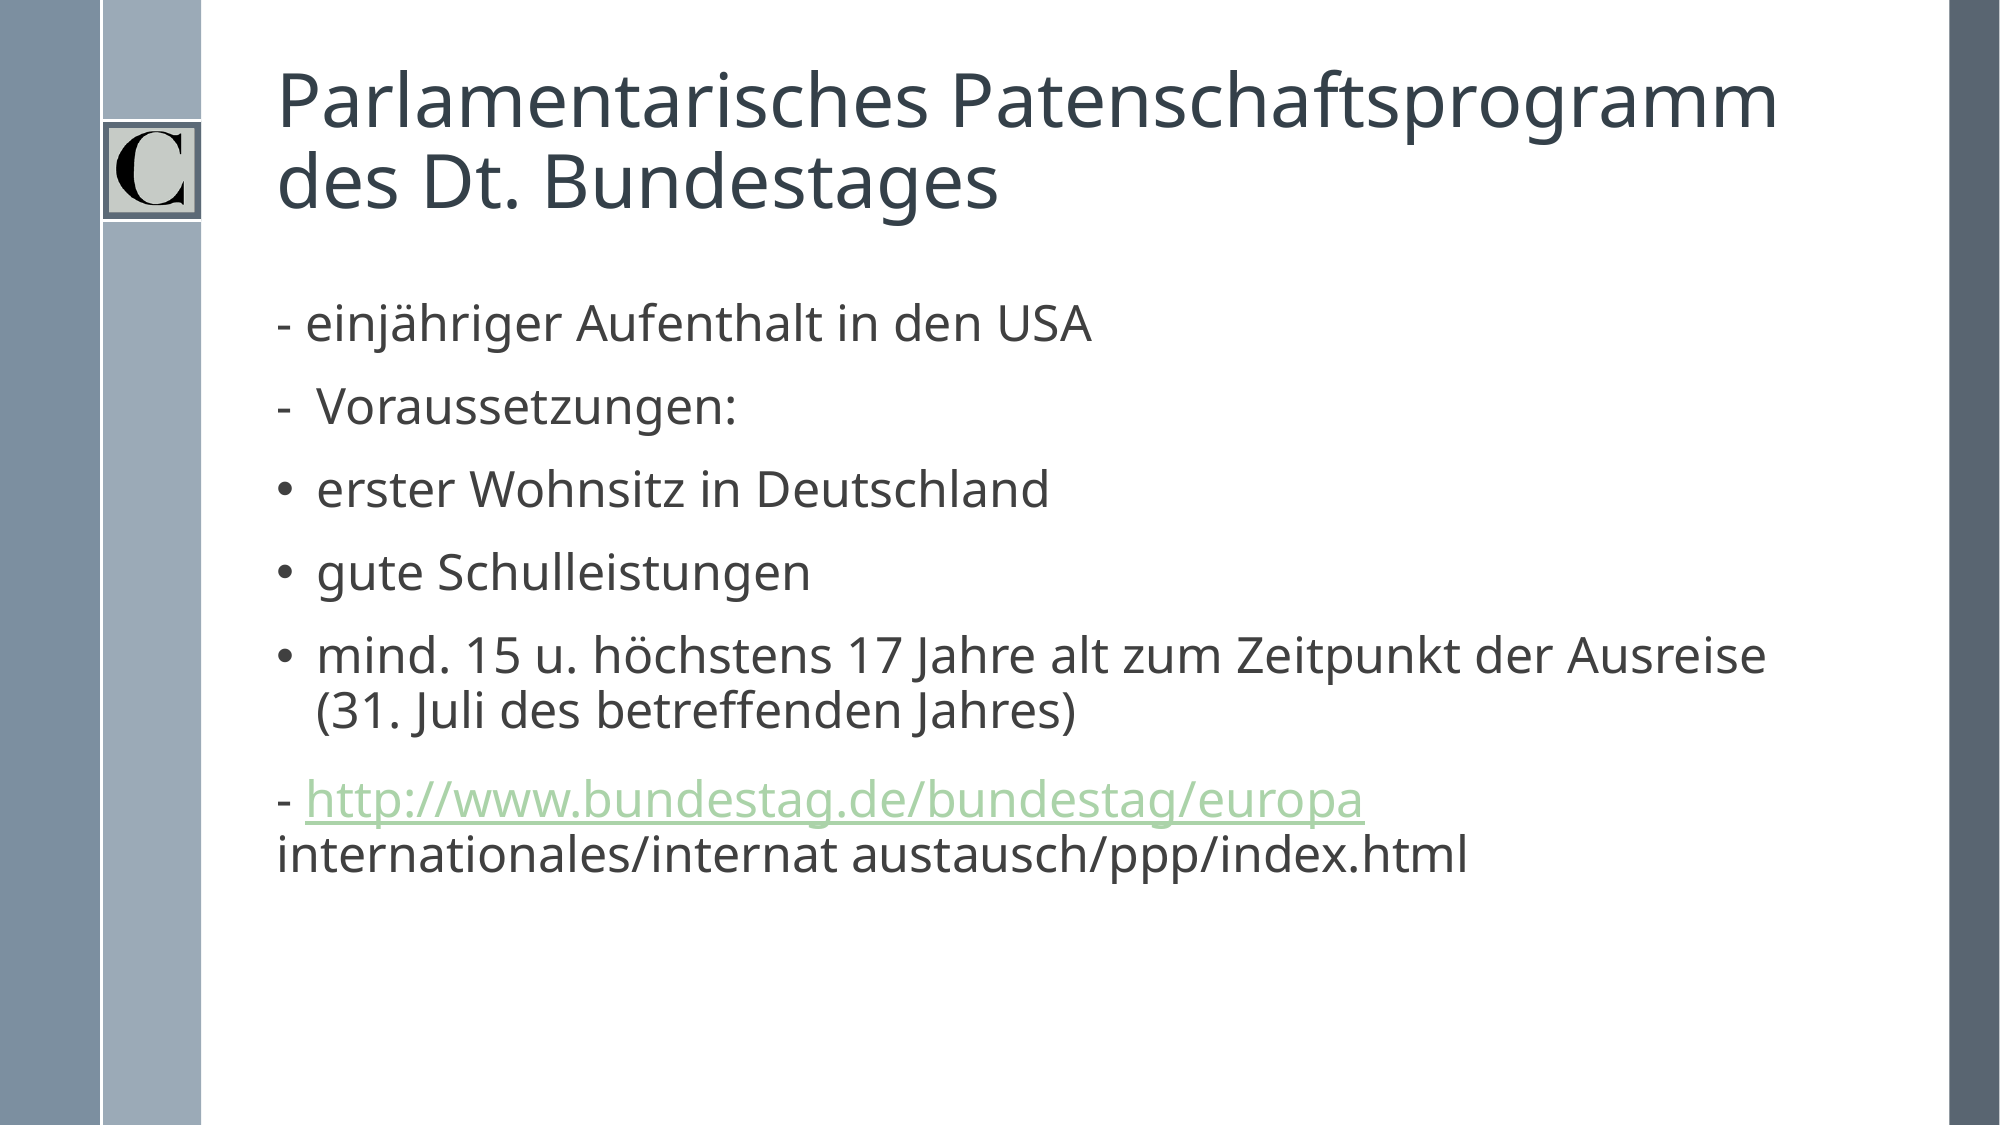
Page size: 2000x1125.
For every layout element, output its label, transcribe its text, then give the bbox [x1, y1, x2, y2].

picture [109, 128, 195, 213]
title Parlamentarisches Patenschaftsprogramm des Dt. Bundestages [261, 29, 1867, 233]
list - einjähriger Aufenthalt in den USA Voraussetzungen: erster Wohnsitz in Deutschland gute Schulleistungen mind. 15 u. höchstens 17 Jahre alt zum Zeitpunkt der Ausreise (31. Juli des betreffenden Jahres) - http://www.bundestag.de/bundestag/europa internationales/internat austausch/ppp/index.html [261, 290, 1867, 1013]
